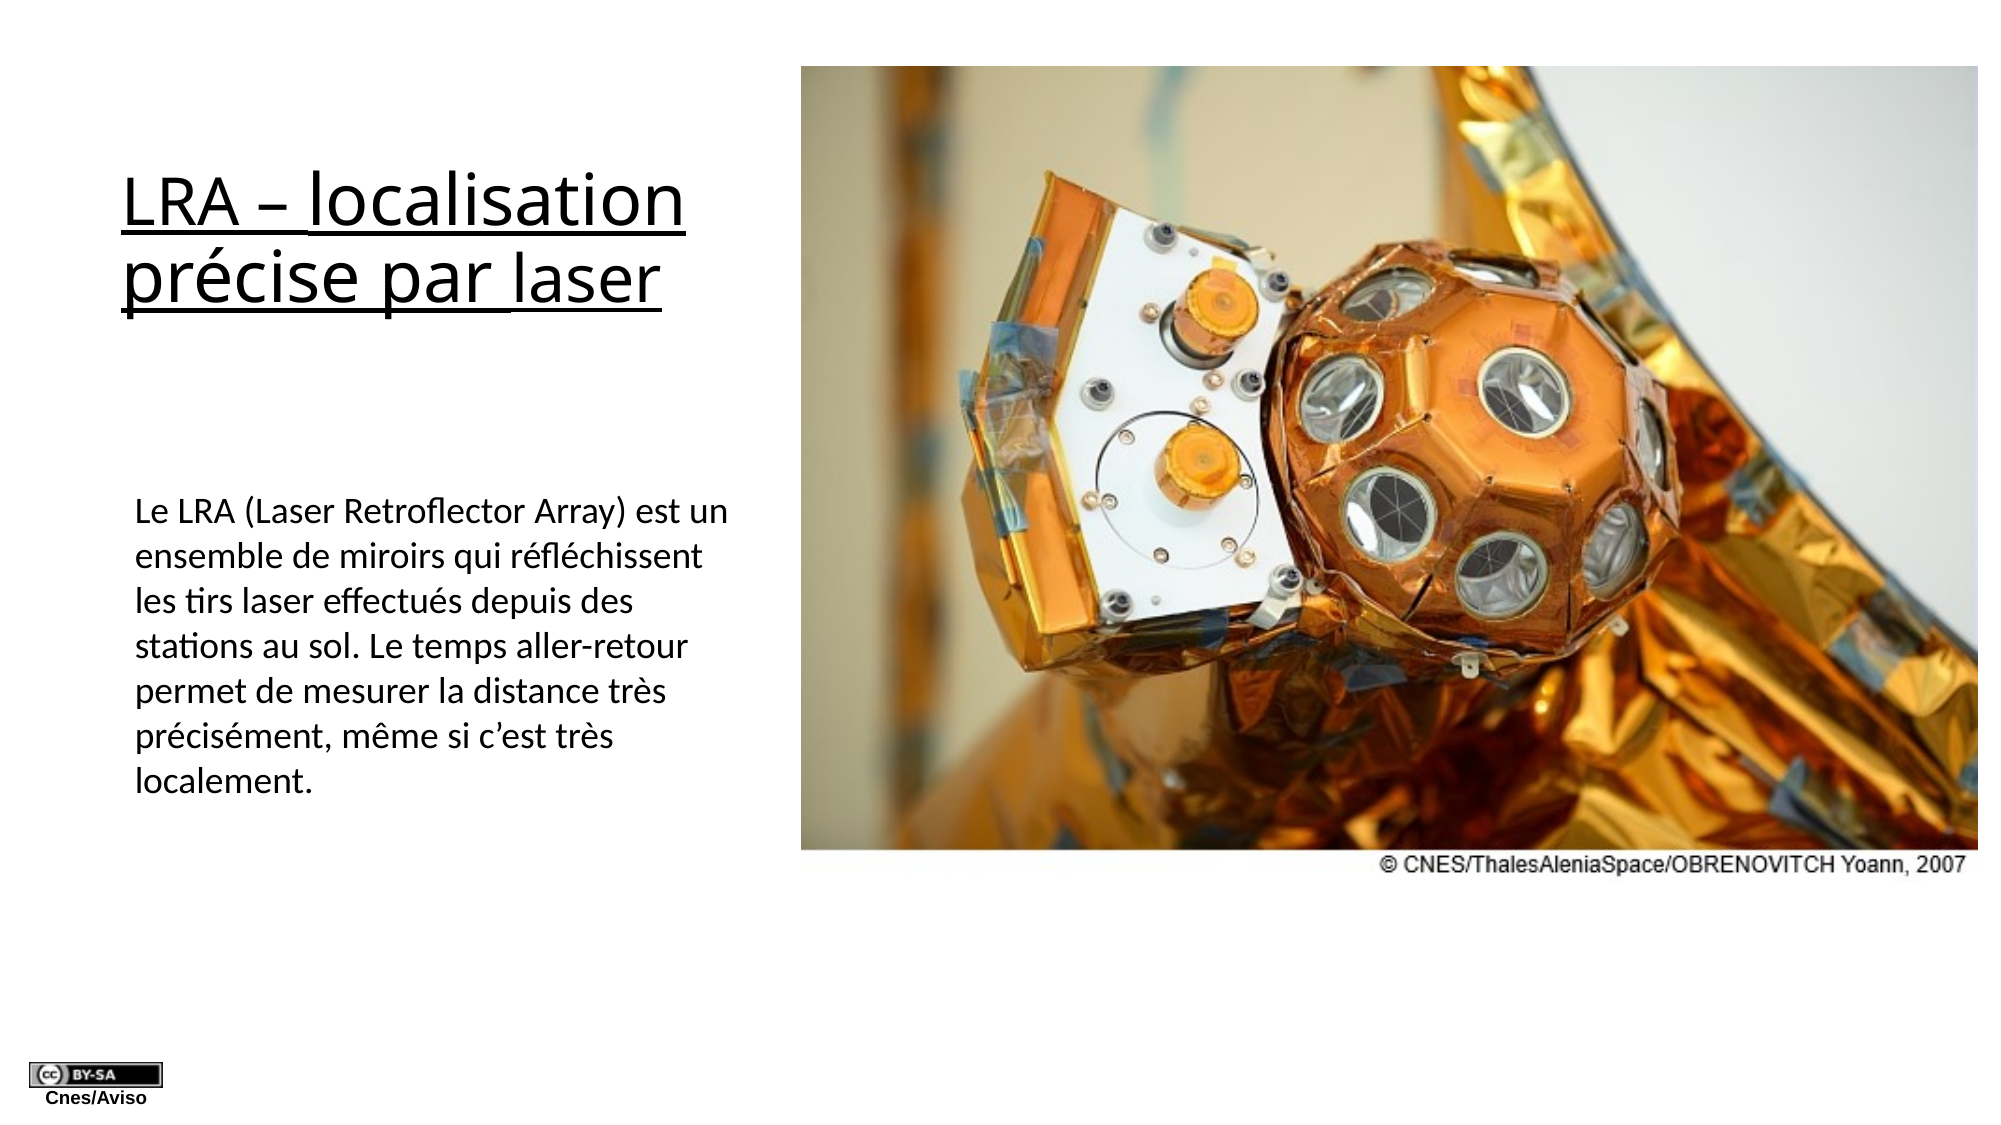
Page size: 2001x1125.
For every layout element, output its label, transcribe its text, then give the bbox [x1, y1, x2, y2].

title LRA – localisation précise par laser [106, 103, 706, 379]
picture [29, 1062, 163, 1088]
text_box Le LRA (Laser Retroflector Array) est un ensemble de miroirs qui réfléchissent les tirs laser effectués depuis des stations au sol. Le temps aller-retour permet de mesurer la distance très précisément, même si c’est très localement. [120, 478, 761, 808]
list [801, 66, 1978, 885]
